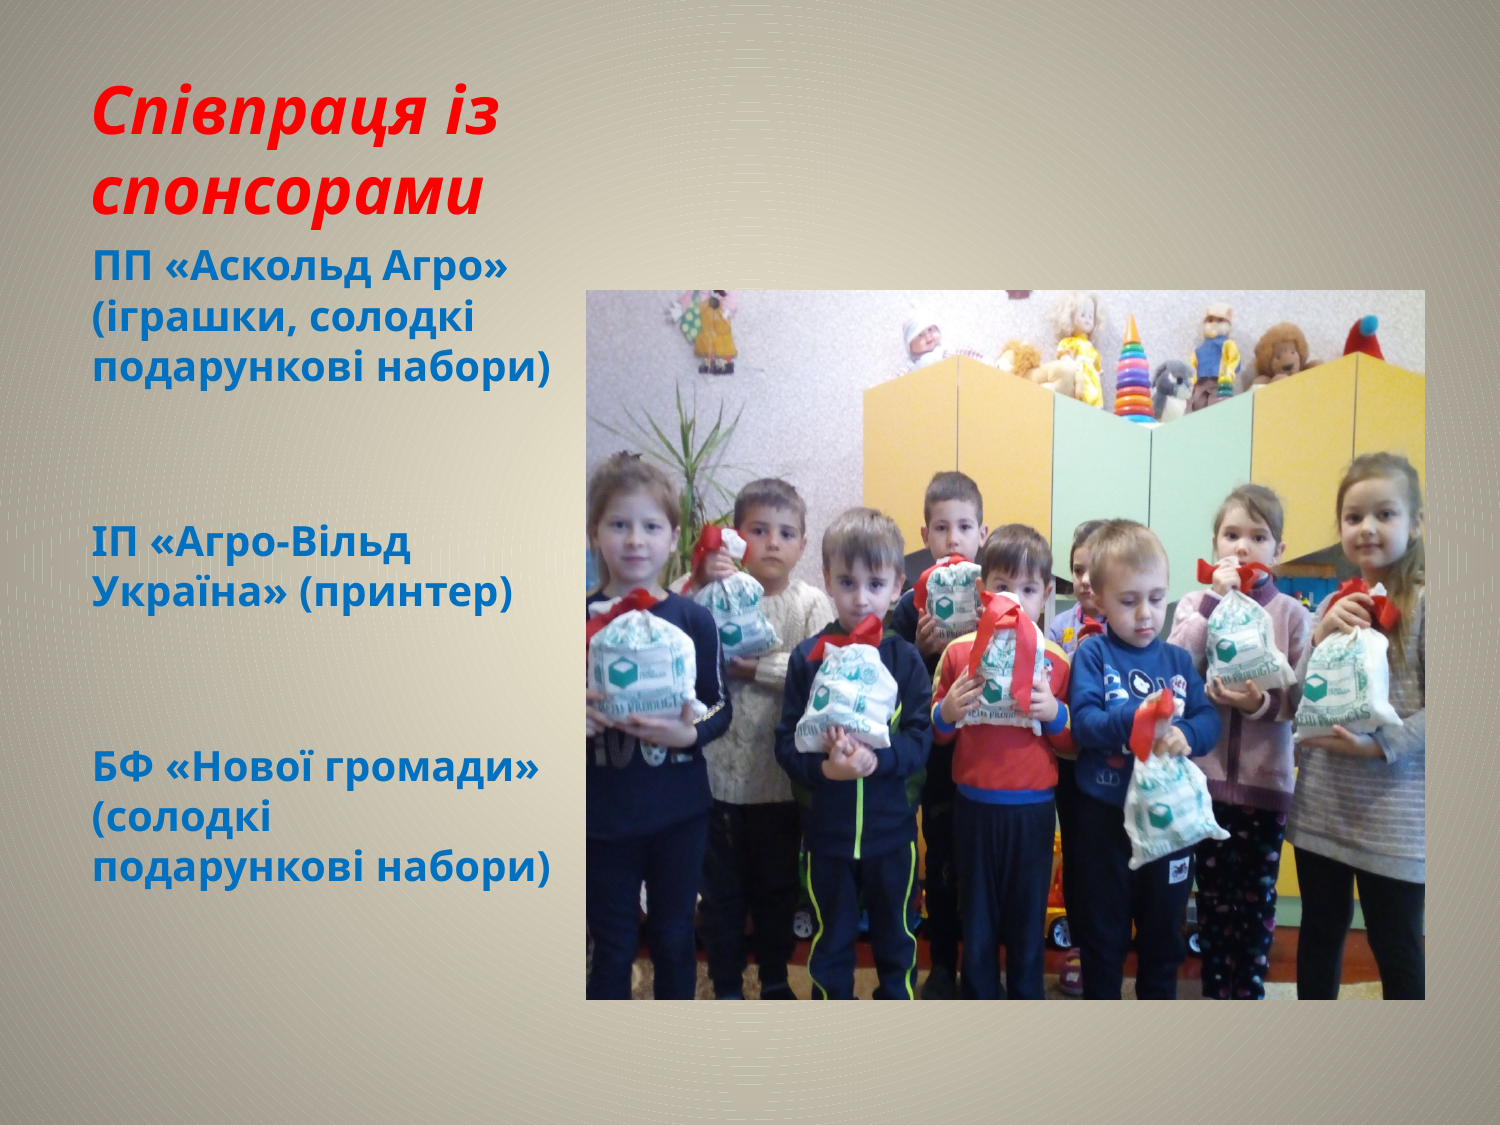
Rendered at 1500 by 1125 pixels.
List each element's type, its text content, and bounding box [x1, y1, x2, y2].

title Співпраця із спонсорами [75, 44, 569, 236]
list ПП «Аскольд Агро» (іграшки, солодкі подарункові набори) ІП «Агро-Вільд Україна» (принтер) БФ «Нової громади» (солодкі подарункові набори) [76, 231, 571, 1002]
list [586, 290, 1426, 1000]
